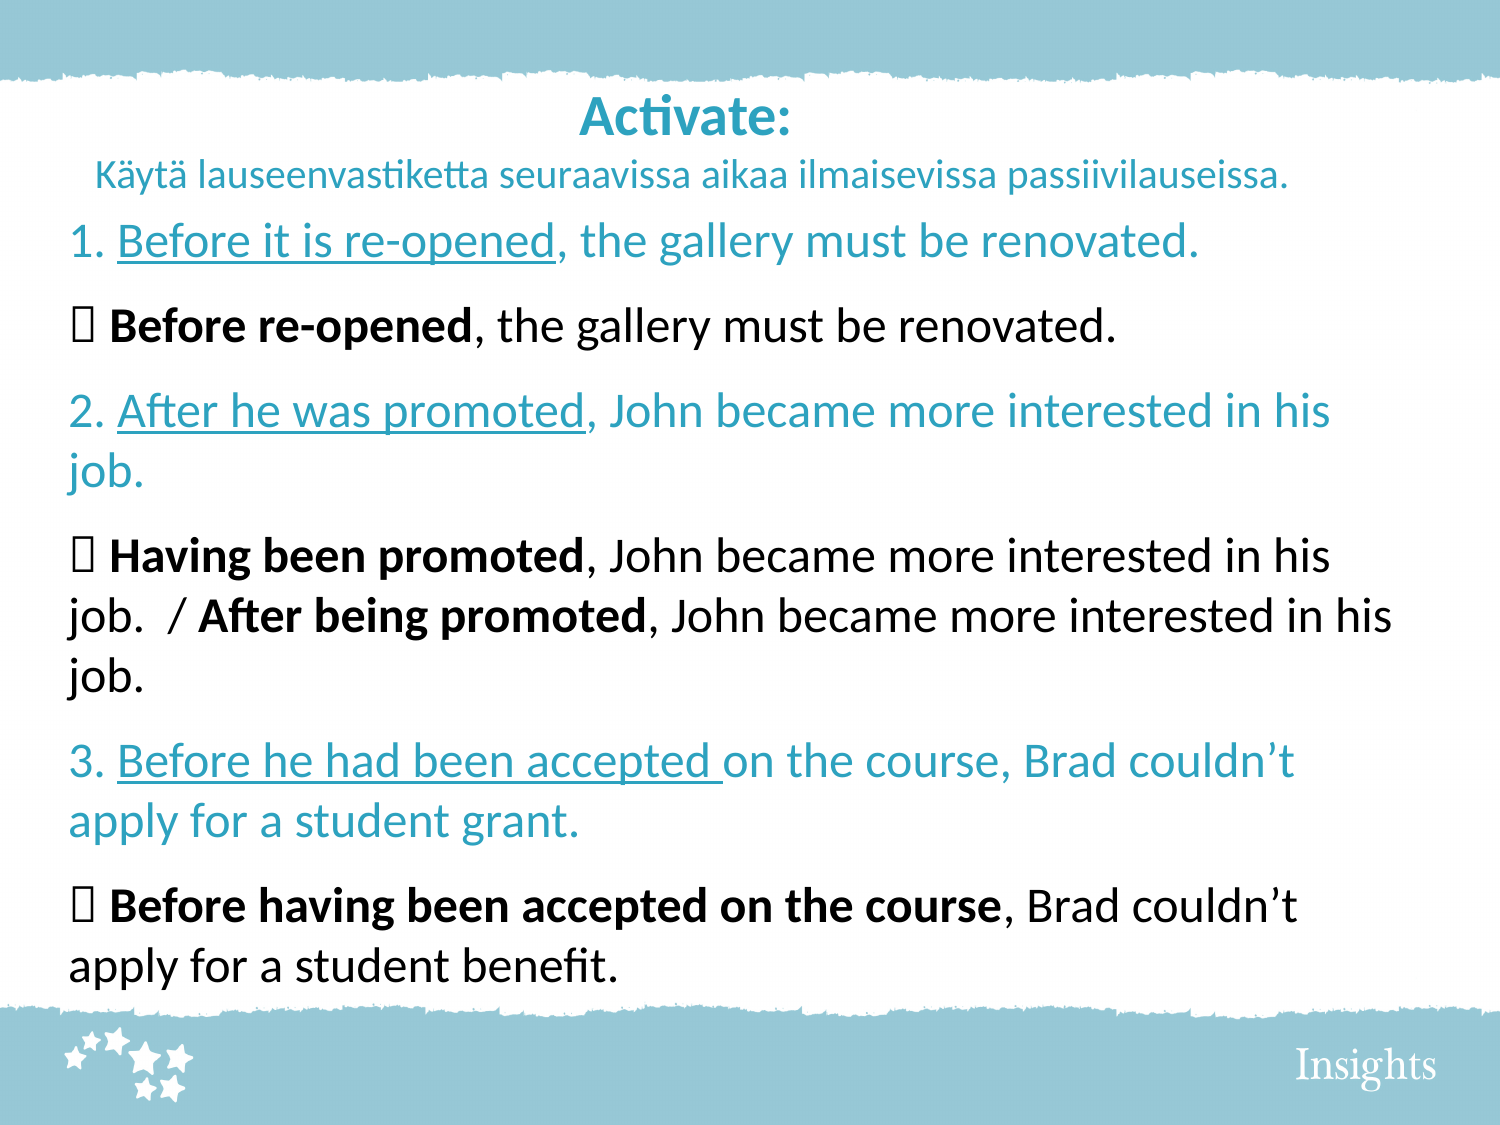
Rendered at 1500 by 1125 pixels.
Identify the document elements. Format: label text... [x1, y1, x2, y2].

picture [0, 0, 1500, 1125]
list 1. Before it is re-opened, the gallery must be renovated.  Before re-opened, the gallery must be renovated. 2. After he was promoted, John became more interested in his job.  Having been promoted, John became more interested in his job. / After being promoted, John became more interested in his job. 3. Before he had been accepted on the course, Brad couldn’t apply for a student grant.  Before having been accepted on the course, Brad couldn’t apply for a student benefit. [53, 200, 1414, 1012]
title Activate: Käytä lauseenvastiketta seuraavissa aikaa ilmaisevissa passiivilauseissa. [17, 66, 1368, 209]
